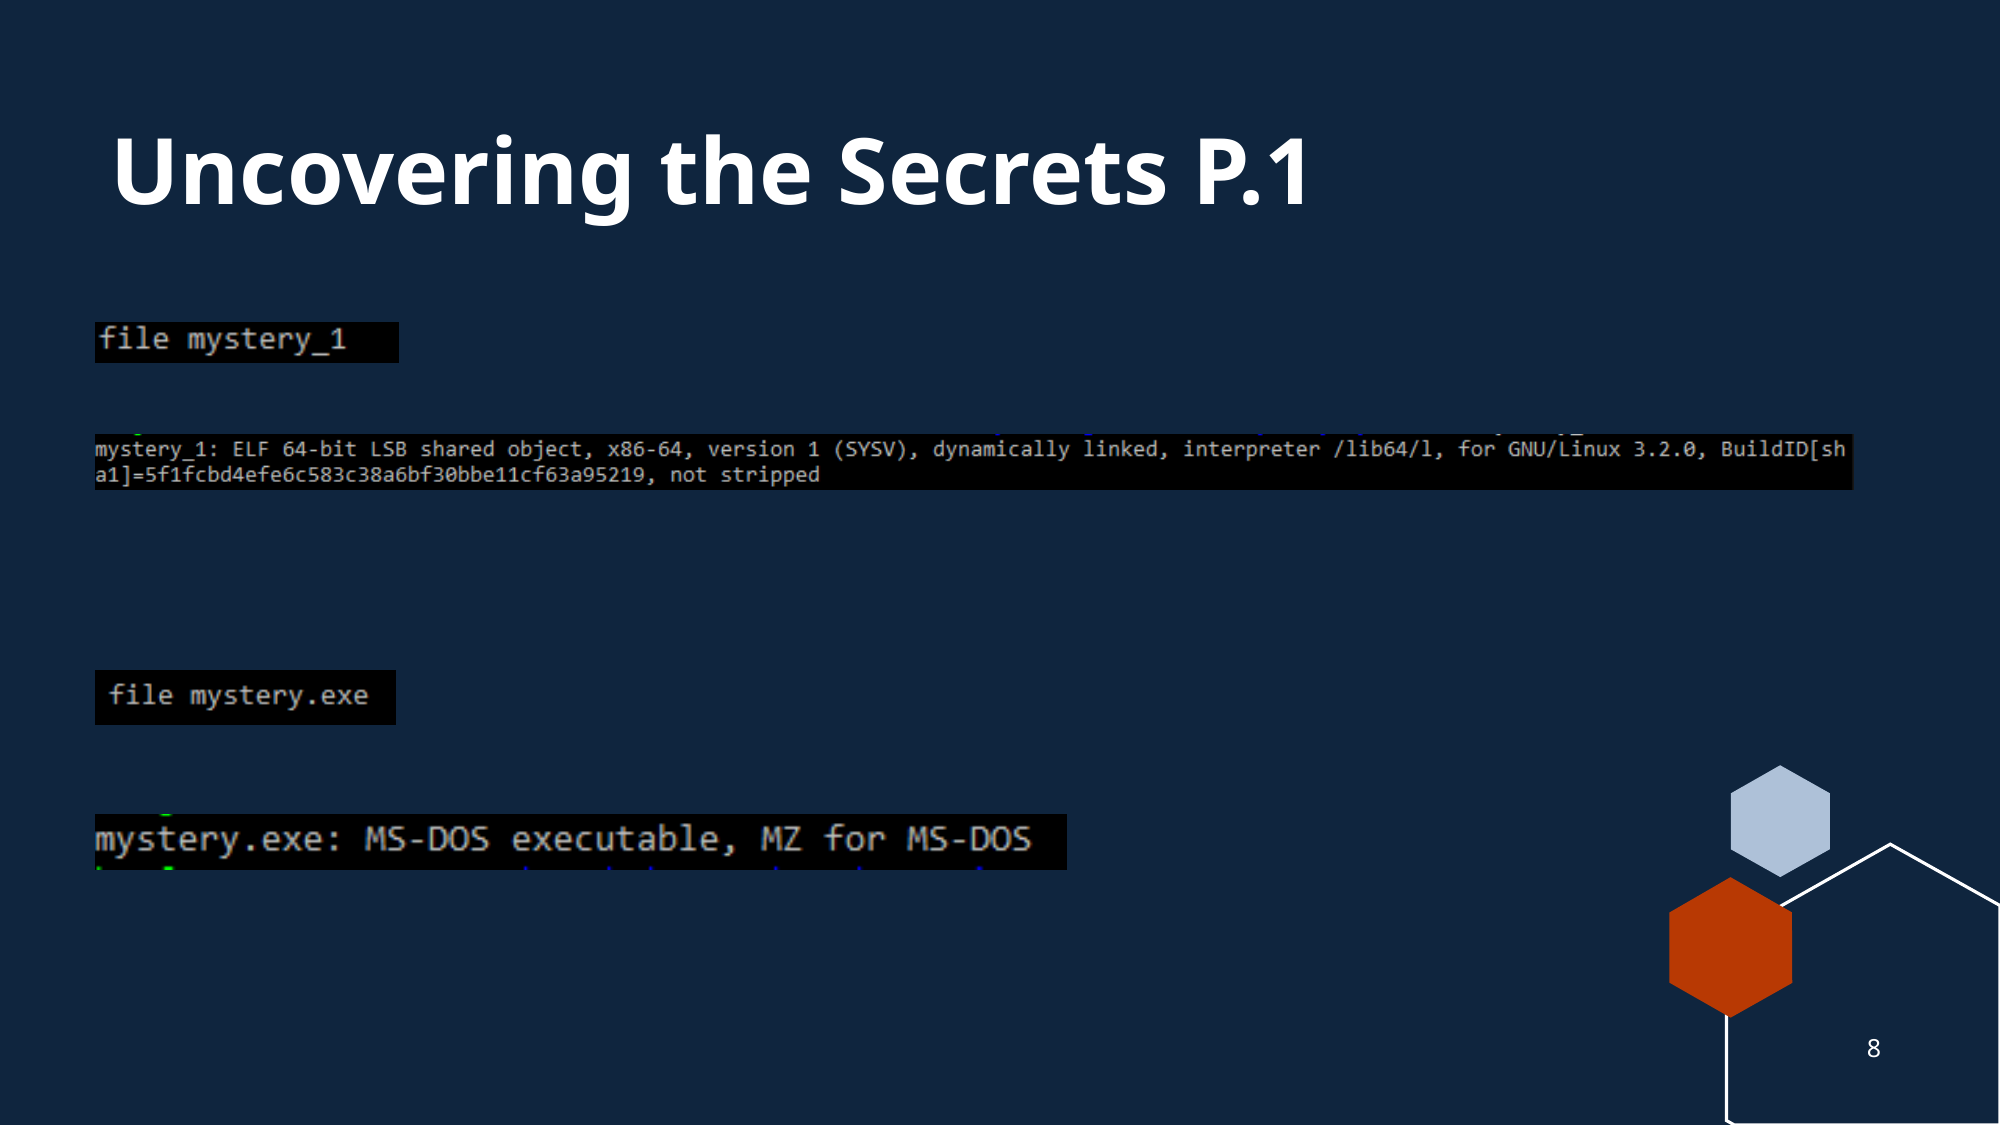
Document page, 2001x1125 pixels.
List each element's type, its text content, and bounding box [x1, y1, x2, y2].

title Uncovering the Secrets P.1 [95, 118, 1882, 239]
picture [95, 814, 1067, 870]
text_box [39, 277, 1622, 384]
picture [95, 434, 1854, 490]
text_box 8 [1836, 1019, 1912, 1080]
picture [95, 322, 399, 363]
picture [95, 670, 396, 725]
